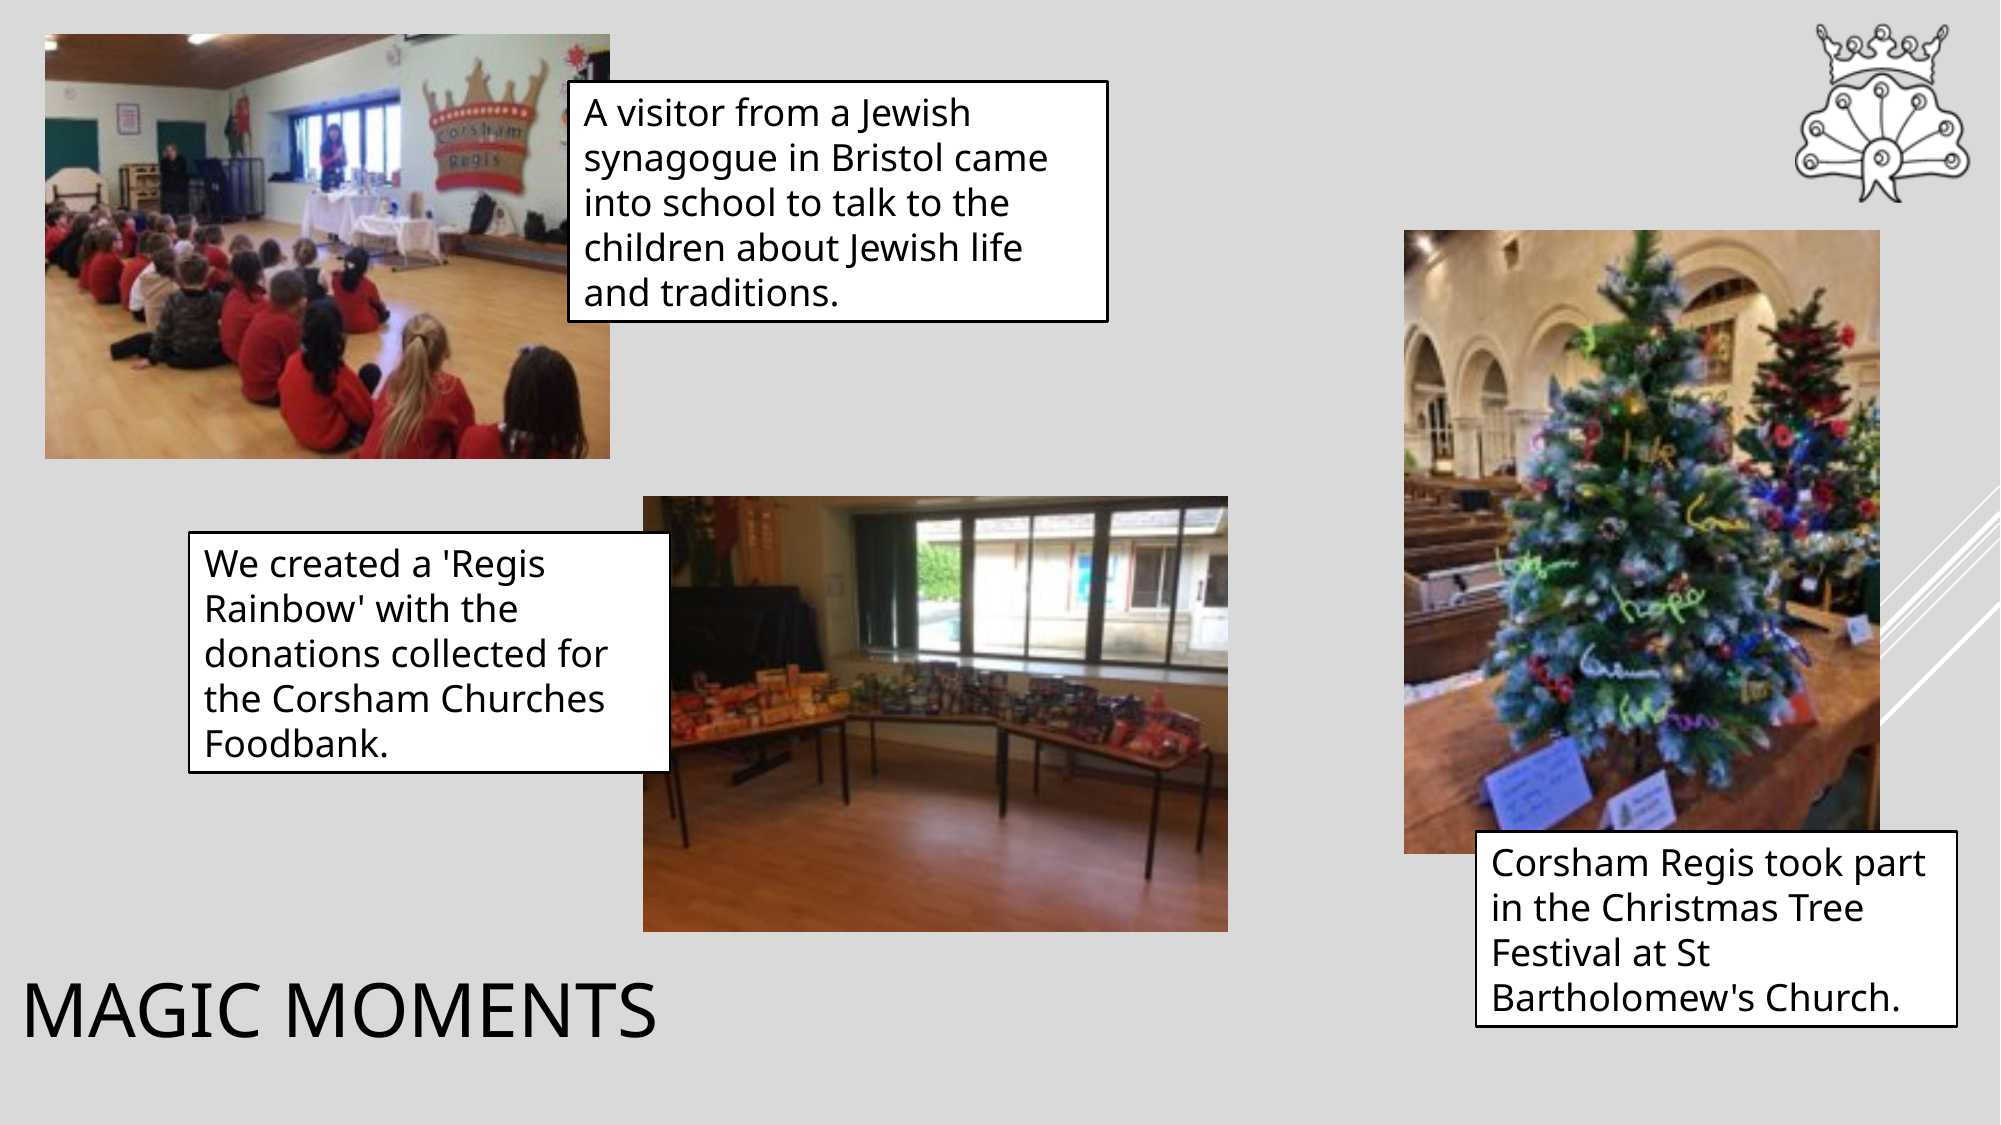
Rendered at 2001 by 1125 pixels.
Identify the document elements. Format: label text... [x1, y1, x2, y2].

title magic moments [5, 884, 1406, 1125]
picture [642, 496, 1228, 932]
text_box We created a 'Regis Rainbow' with the donations collected for the Corsham Churches Foodbank. [188, 531, 642, 774]
text_box Corsham Regis took part in the Christmas Tree Festival at St Bartholomew's Church. [1475, 830, 1958, 1028]
picture [1794, 21, 1984, 203]
text_box A visitor from a Jewish synagogue in Bristol came into school to talk to the children about Jewish life and traditions. [610, 80, 1109, 323]
picture [45, 33, 610, 459]
picture [1403, 229, 1881, 855]
